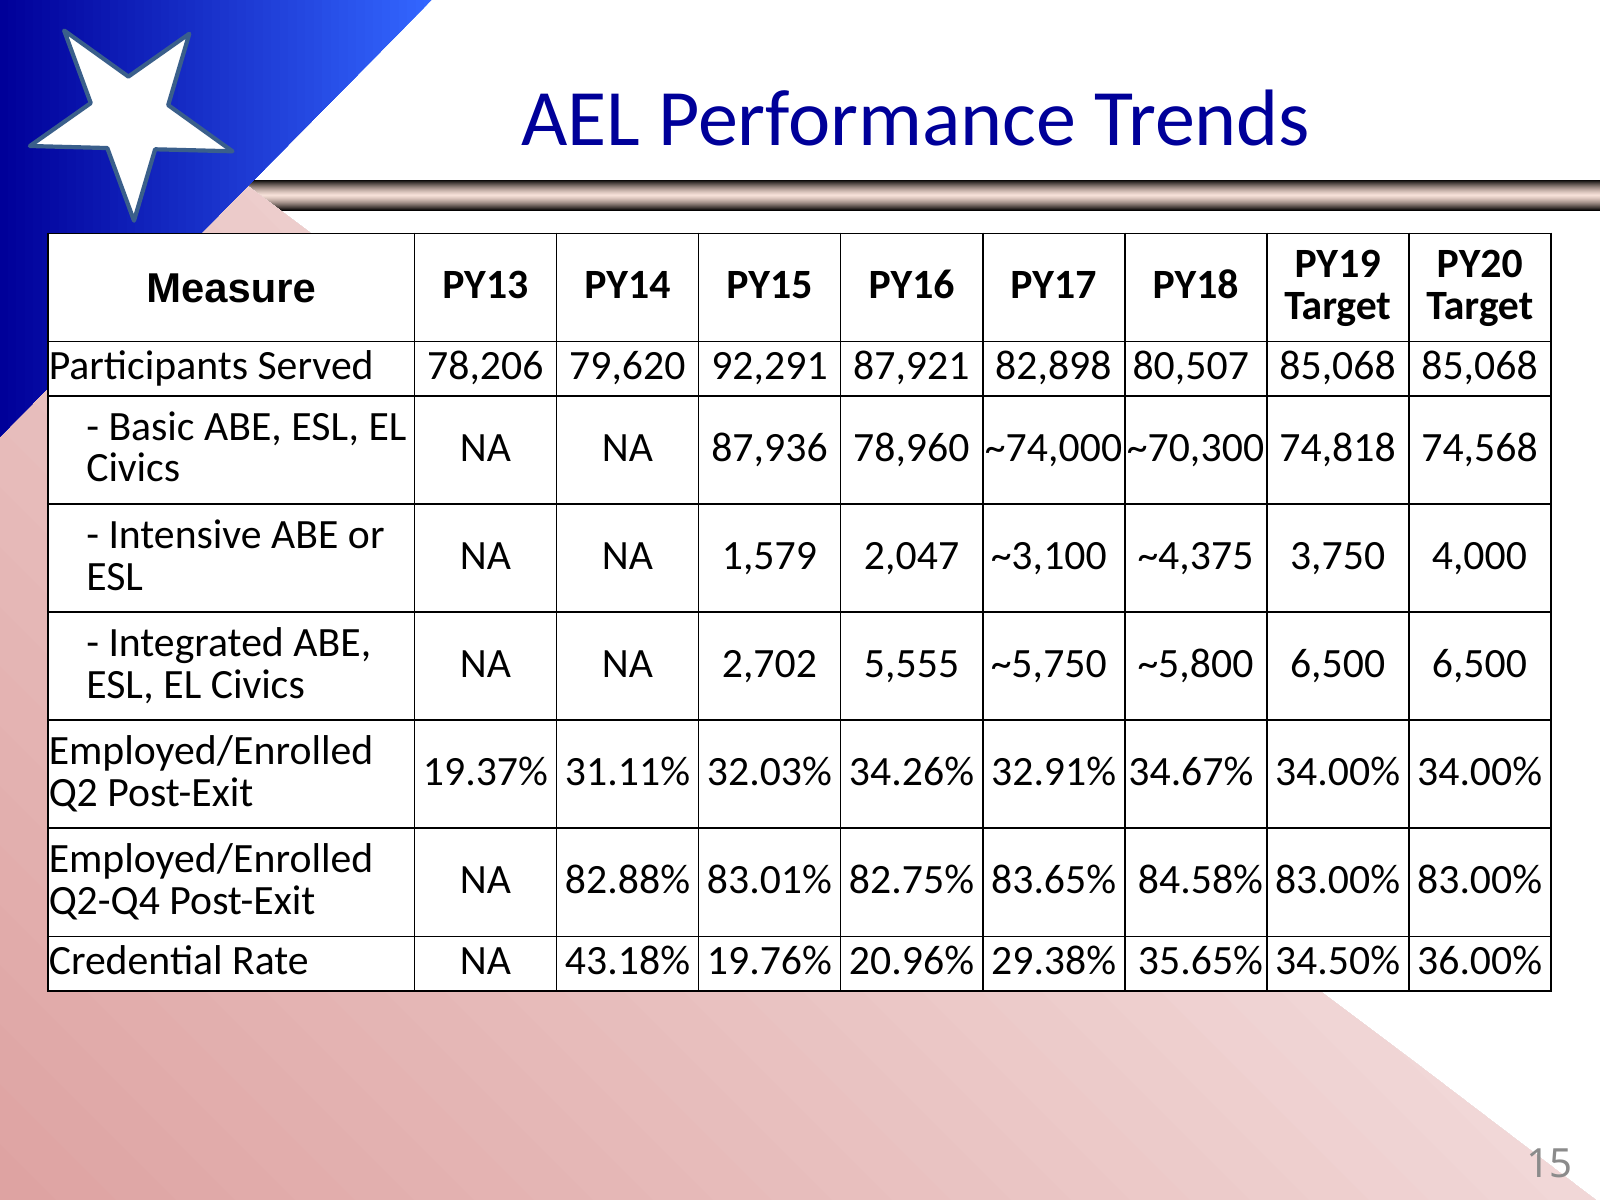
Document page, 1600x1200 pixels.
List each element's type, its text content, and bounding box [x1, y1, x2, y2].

table_cell ~5,800 [1126, 613, 1266, 719]
table_header PY16 [841, 234, 982, 341]
table_cell 36.00% [1410, 937, 1550, 990]
table_cell 87,921 [841, 342, 982, 395]
table_cell 5,555 [841, 613, 982, 719]
table_cell NA [557, 613, 698, 719]
table_cell 34.00% [1410, 721, 1550, 827]
slide_number 15 [1214, 1133, 1589, 1197]
table_cell 78,960 [841, 397, 982, 503]
table_cell 6,500 [1268, 613, 1408, 719]
table_cell Employed/Enrolled Q2 Post-Exit [49, 721, 414, 827]
table_cell 83.00% [1268, 829, 1408, 936]
table_cell 34.26% [841, 721, 982, 827]
table_header PY19 Target [1268, 234, 1408, 341]
table_cell 84.58% [1126, 829, 1266, 936]
table_cell 34.50% [1268, 937, 1408, 990]
table_cell 74,568 [1410, 397, 1550, 503]
table_cell NA [415, 397, 556, 503]
table_cell 78,206 [415, 342, 556, 395]
table_cell 6,500 [1410, 613, 1550, 719]
table_cell 80,507 [1126, 342, 1266, 395]
table_cell 1,579 [699, 505, 840, 611]
table_cell Participants Served [49, 342, 414, 395]
table_cell Credential Rate [49, 937, 414, 990]
table_cell 83.65% [984, 829, 1124, 936]
table_cell 43.18% [557, 937, 698, 990]
table_header PY14 [557, 234, 698, 341]
table_cell 85,068 [1410, 342, 1550, 395]
table_header PY20 Target [1410, 234, 1550, 341]
table_cell 79,620 [557, 342, 698, 395]
table_header PY17 [984, 234, 1124, 341]
table_cell 85,068 [1268, 342, 1408, 395]
table_cell 31.11% [557, 721, 698, 827]
table_cell - Intensive ABE or ESL [49, 505, 414, 611]
table_cell NA [415, 937, 556, 990]
table_cell 20.96% [841, 937, 982, 990]
table_cell NA [415, 829, 556, 936]
table_cell 35.65% [1126, 937, 1266, 990]
table_cell 4,000 [1410, 505, 1550, 611]
table_cell 32.91% [984, 721, 1124, 827]
table_cell 82.75% [841, 829, 982, 936]
table_cell ~3,100 [984, 505, 1124, 611]
table_cell ~4,375 [1126, 505, 1266, 611]
table_cell Employed/Enrolled Q2-Q4 Post-Exit [49, 829, 414, 936]
table_cell 2,047 [841, 505, 982, 611]
table_header PY15 [699, 234, 840, 341]
table_cell NA [557, 505, 698, 611]
table_cell 3,750 [1268, 505, 1408, 611]
table_cell 34.00% [1268, 721, 1408, 827]
table_header PY18 [1126, 234, 1266, 341]
table_cell 29.38% [984, 937, 1124, 990]
table_cell 82.88% [557, 829, 698, 936]
table_cell 83.00% [1410, 829, 1550, 936]
table_cell 19.37% [415, 721, 556, 827]
table_cell 74,818 [1268, 397, 1408, 503]
table_cell 92,291 [699, 342, 840, 395]
table_cell 32.03% [699, 721, 840, 827]
table_header Measure [49, 234, 414, 341]
table_cell ~74,000 [984, 397, 1124, 503]
title AEL Performance Trends [173, 46, 1587, 180]
table_cell 34.67% [1126, 721, 1266, 827]
table_cell 19.76% [699, 937, 840, 990]
table_cell - Integrated ABE, ESL, EL Civics [49, 613, 414, 719]
table_header PY13 [415, 234, 556, 341]
table_cell 83.01% [699, 829, 840, 936]
table_cell ~70,300 [1126, 397, 1266, 503]
table_cell NA [415, 505, 556, 611]
table_cell - Basic ABE, ESL, EL Civics [49, 397, 414, 503]
table_cell 2,702 [699, 613, 840, 719]
table_cell ~5,750 [984, 613, 1124, 719]
table_cell 82,898 [984, 342, 1124, 395]
table_cell NA [415, 613, 556, 719]
table_cell 87,936 [699, 397, 840, 503]
table_cell NA [557, 397, 698, 503]
